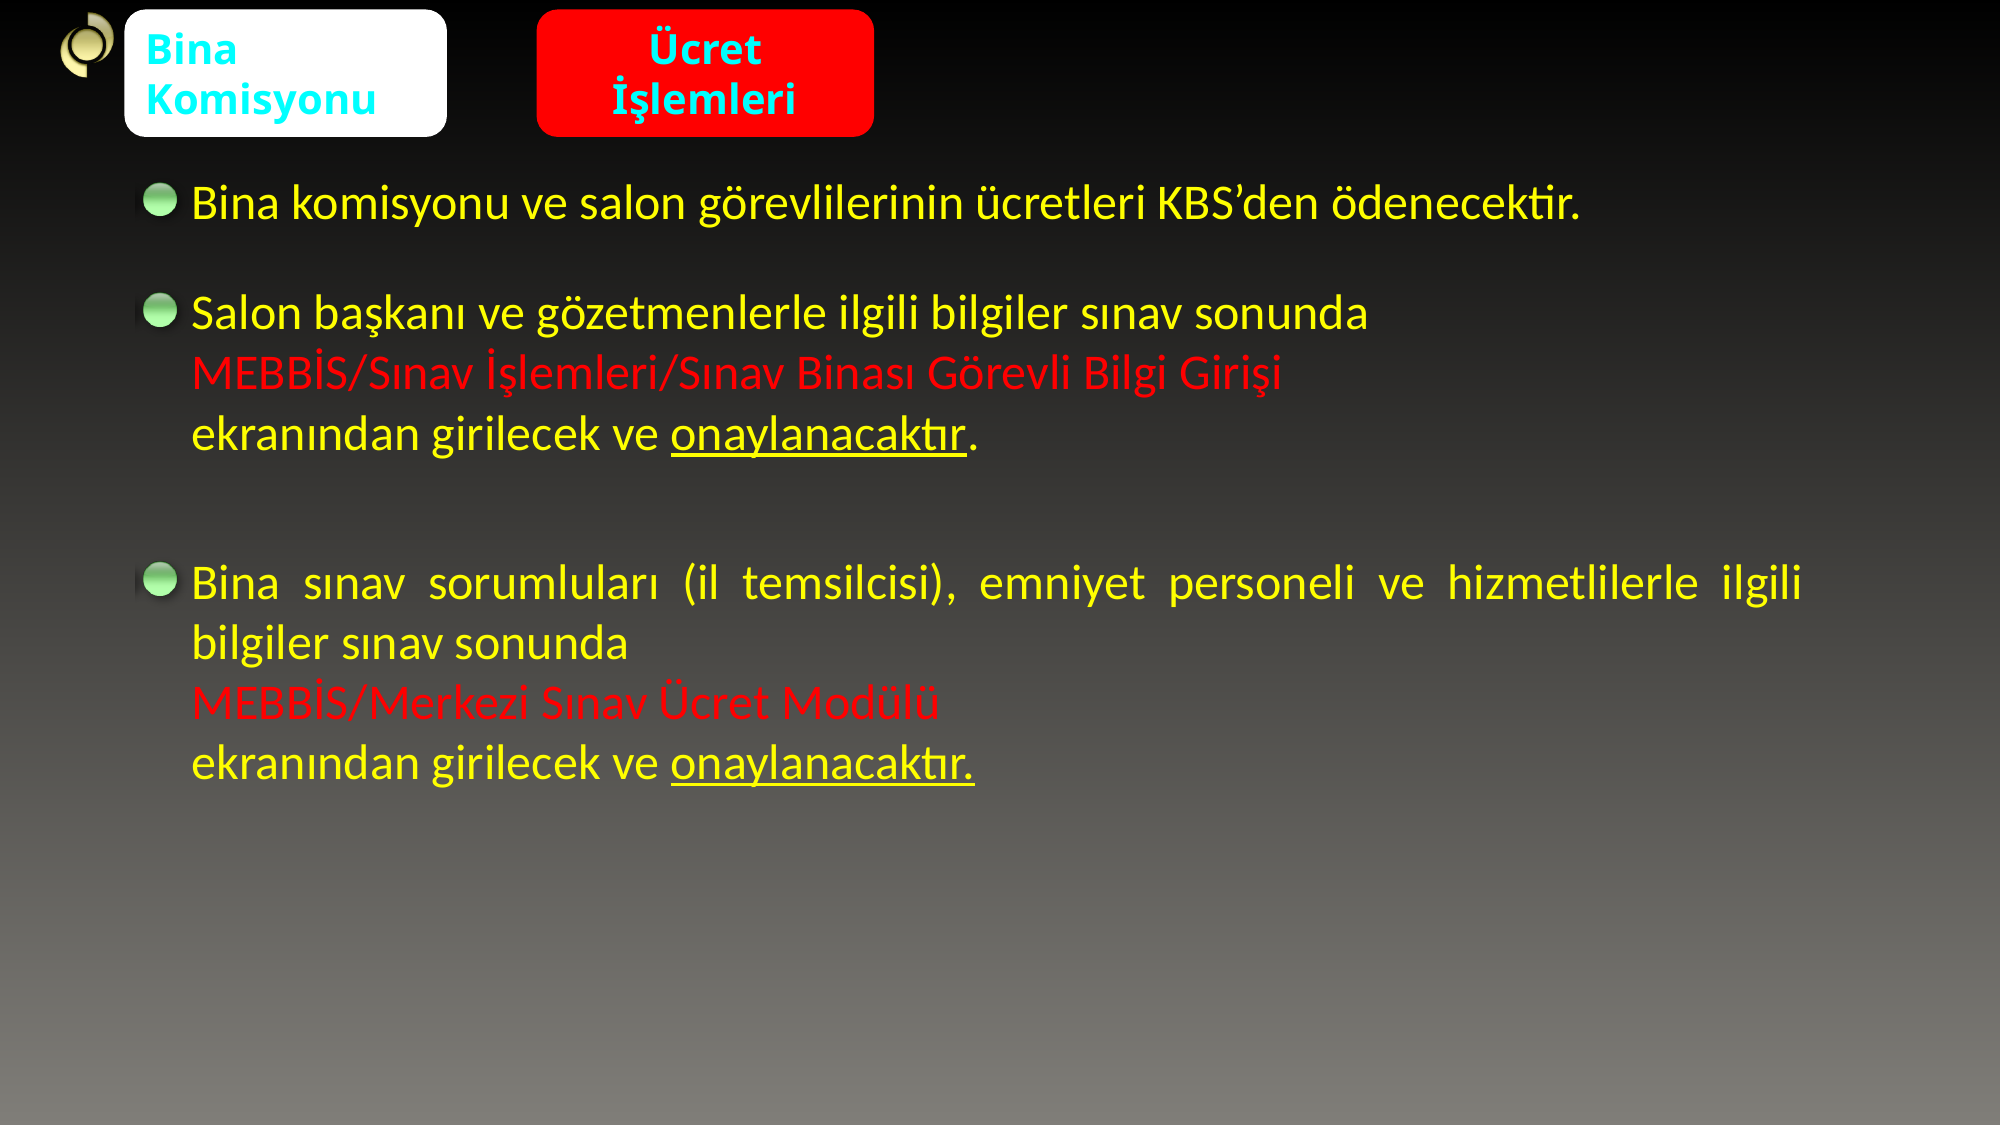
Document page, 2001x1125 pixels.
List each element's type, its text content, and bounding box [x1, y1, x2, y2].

text_box Bina sınav sorumluları (il temsilcisi), emniyet personeli ve hizmetlilerle ilgili bilgiler sınav sonunda MEBBİS/Merkezi Sınav Ücret Modülü ekranından girilecek ve onaylanacaktır. [176, 541, 1819, 797]
text_box Bina Komisyonu [124, 9, 447, 137]
text_box Bina komisyonu ve salon görevlilerinin ücretleri KBS’den ödenecektir. [176, 161, 1819, 237]
picture [138, 288, 179, 330]
text_box Ücret İşlemleri [536, 9, 875, 137]
picture [138, 557, 179, 599]
picture [138, 178, 179, 219]
picture [55, 11, 118, 80]
text_box Salon başkanı ve gözetmenlerle ilgili bilgiler sınav sonunda MEBBİS/Sınav İşlemleri/Sınav Binası Görevli Bilgi Girişi ekranından girilecek ve onaylanacaktır. [176, 272, 1819, 468]
